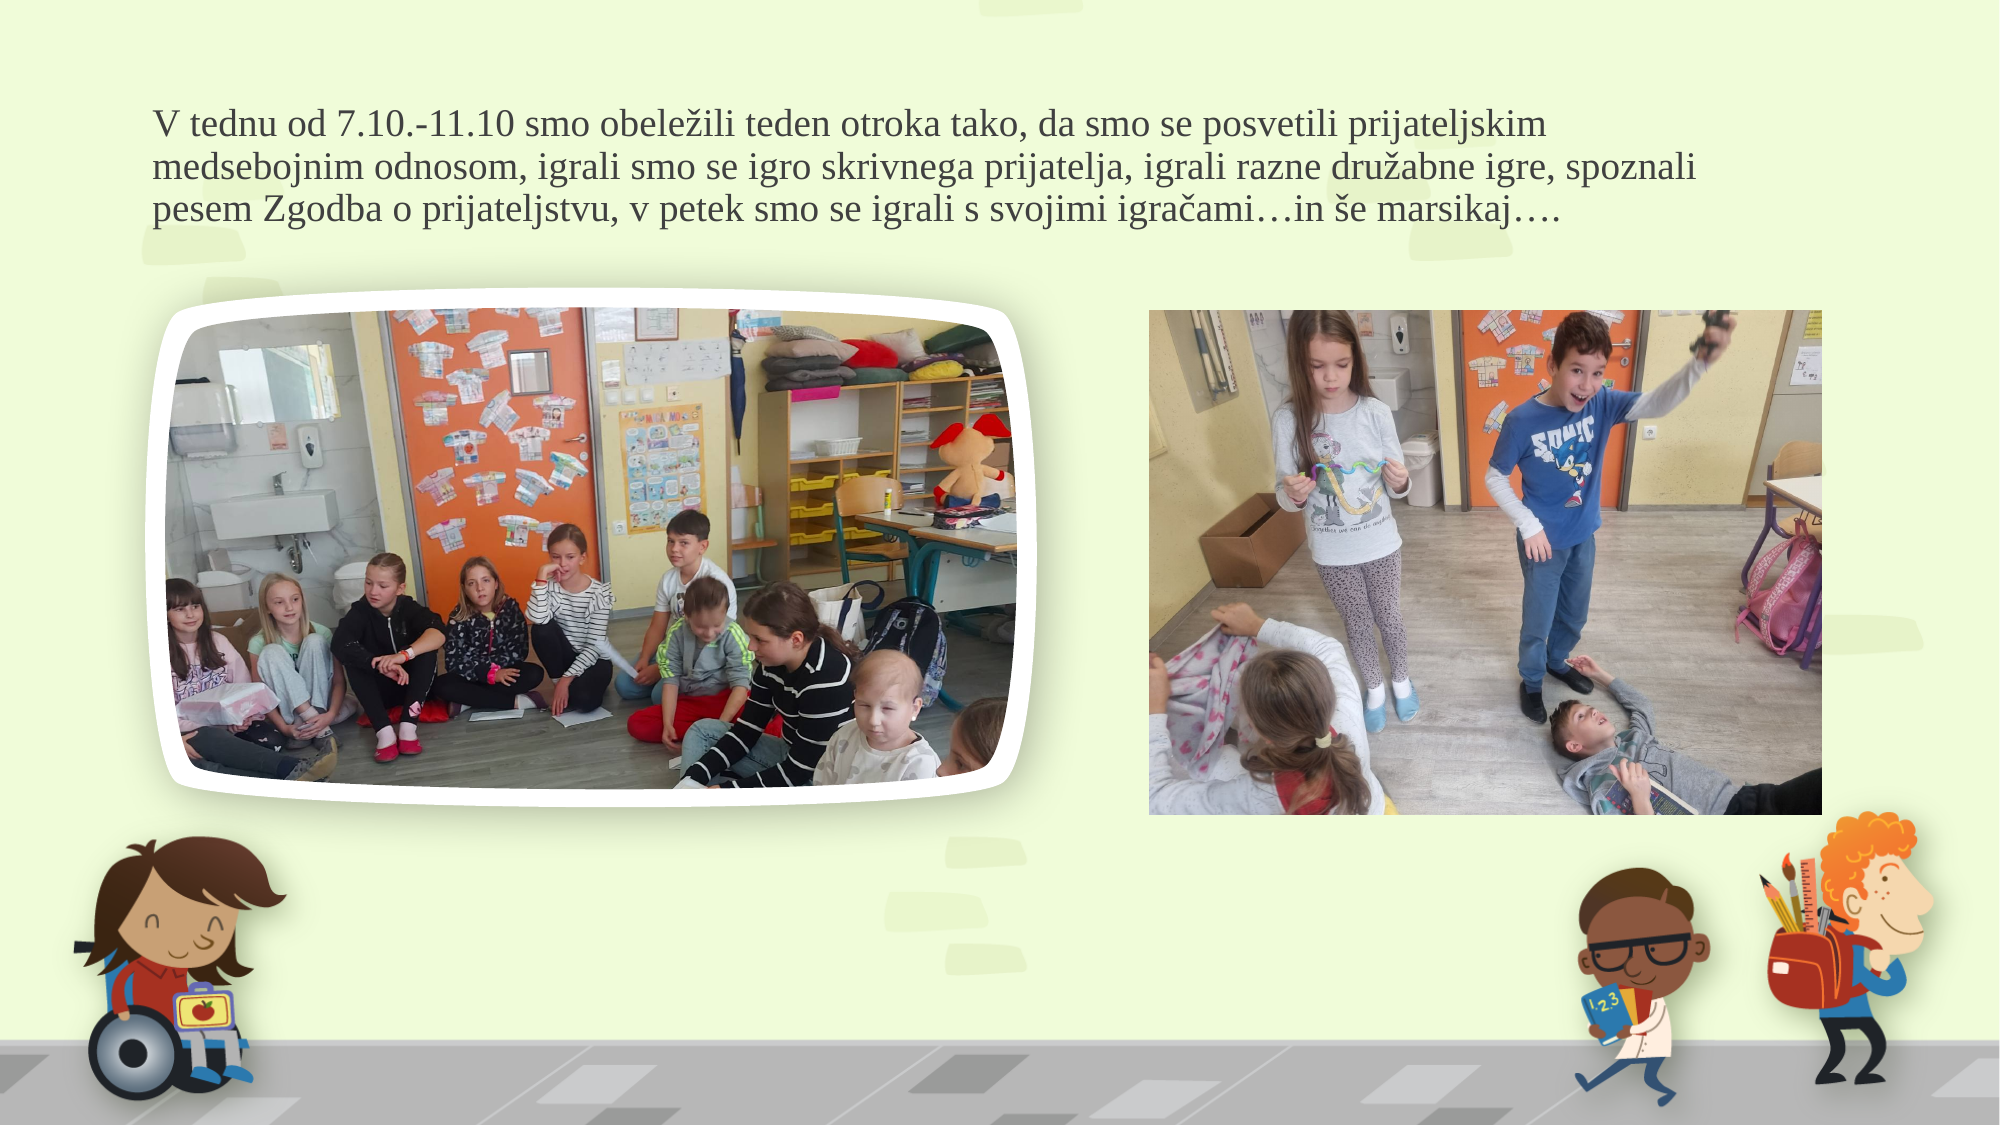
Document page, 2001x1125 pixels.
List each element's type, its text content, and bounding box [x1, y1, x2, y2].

title V tednu od 7.10.-11.10 smo obeležili teden otroka tako, da smo se posvetili prijateljskim medsebojnim odnosom, igrali smo se igro skrivnega prijatelja, igrali razne družabne igre, spoznali pesem Zgodba o prijateljstvu, v petek smo se igrali s svojimi igračami…in še marsikaj…. [137, 59, 1750, 238]
picture [0, 0, 2000, 1125]
